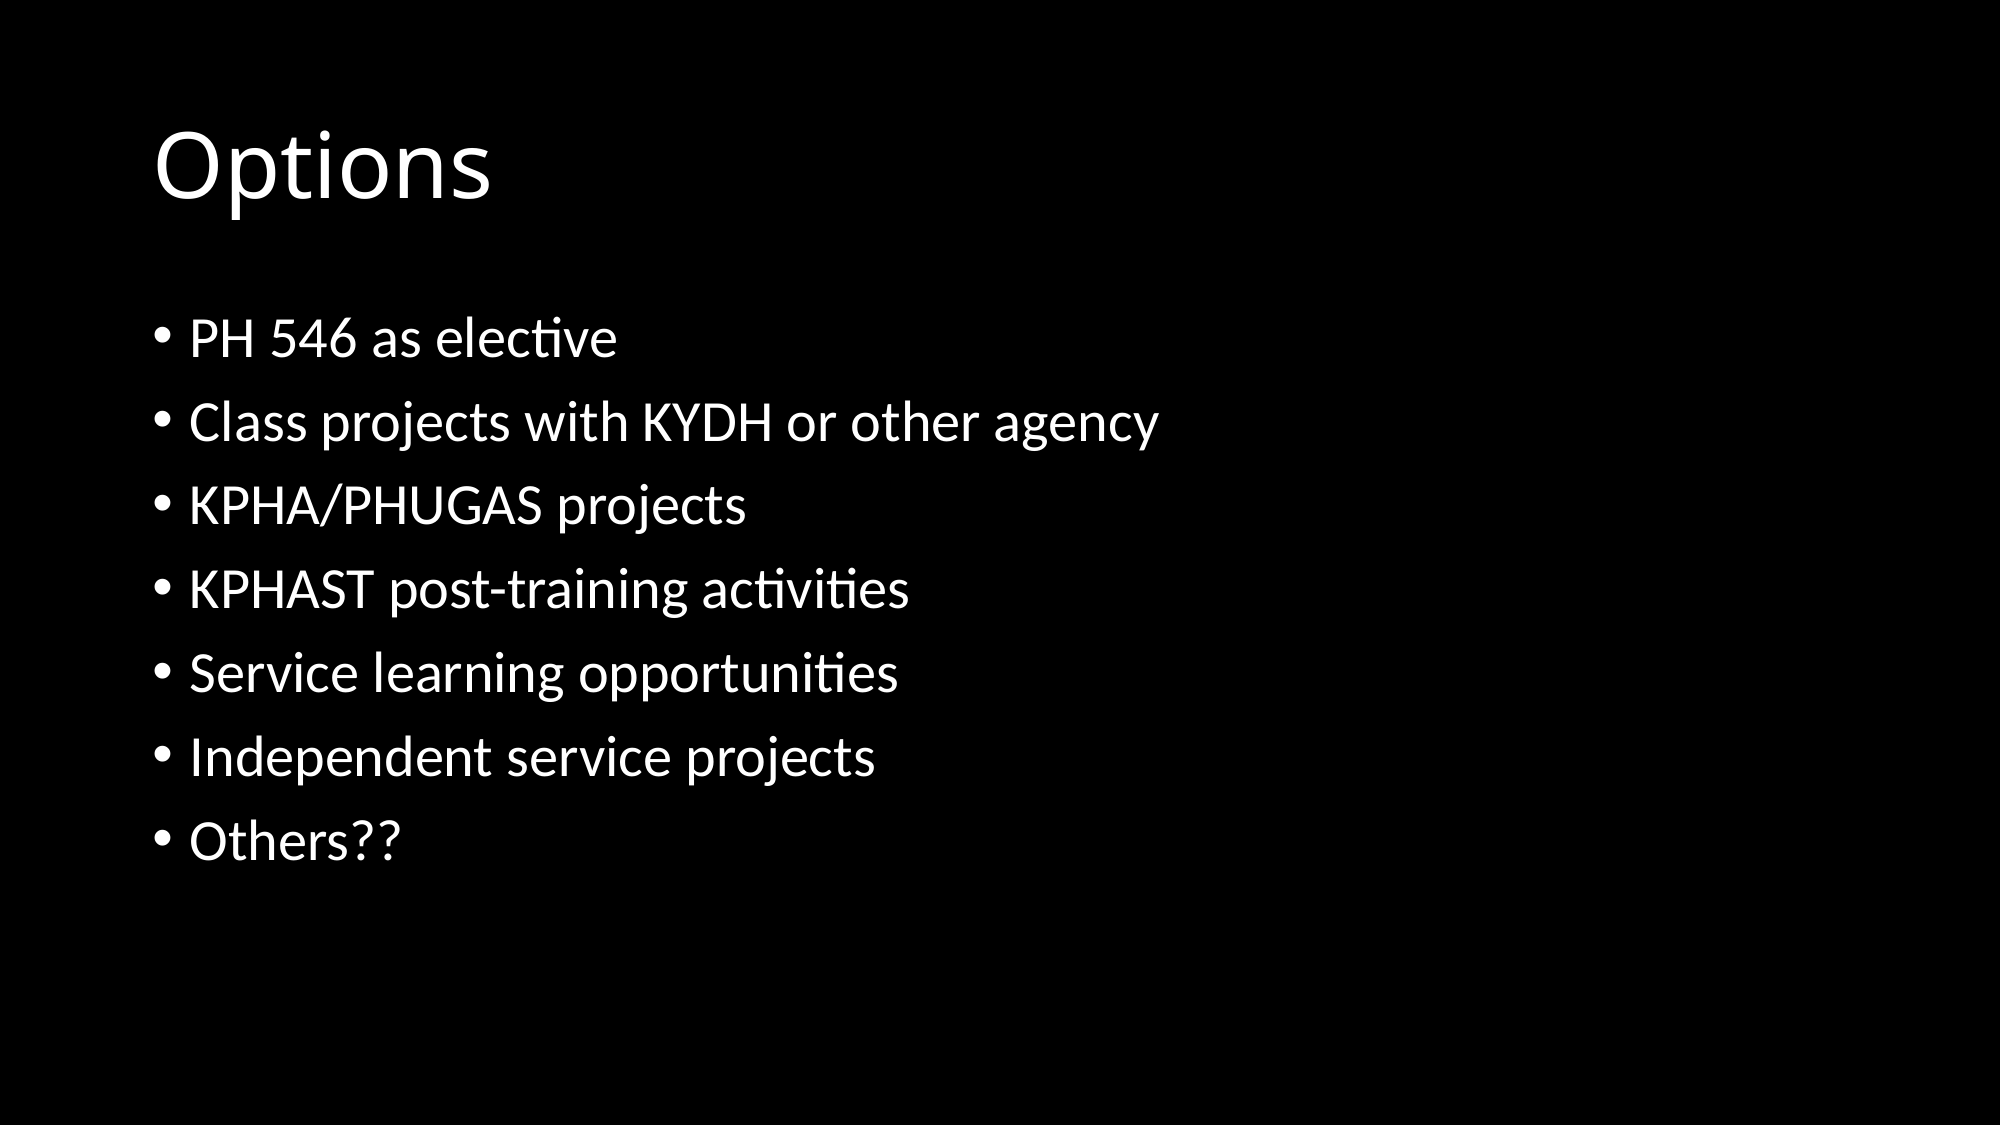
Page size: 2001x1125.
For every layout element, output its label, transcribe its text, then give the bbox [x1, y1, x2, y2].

list PH 546 as elective Class projects with KYDH or other agency KPHA/PHUGAS projects KPHAST post-training activities Service learning opportunities Independent service projects Others?? [137, 299, 1863, 1014]
title Options [137, 59, 1863, 278]
